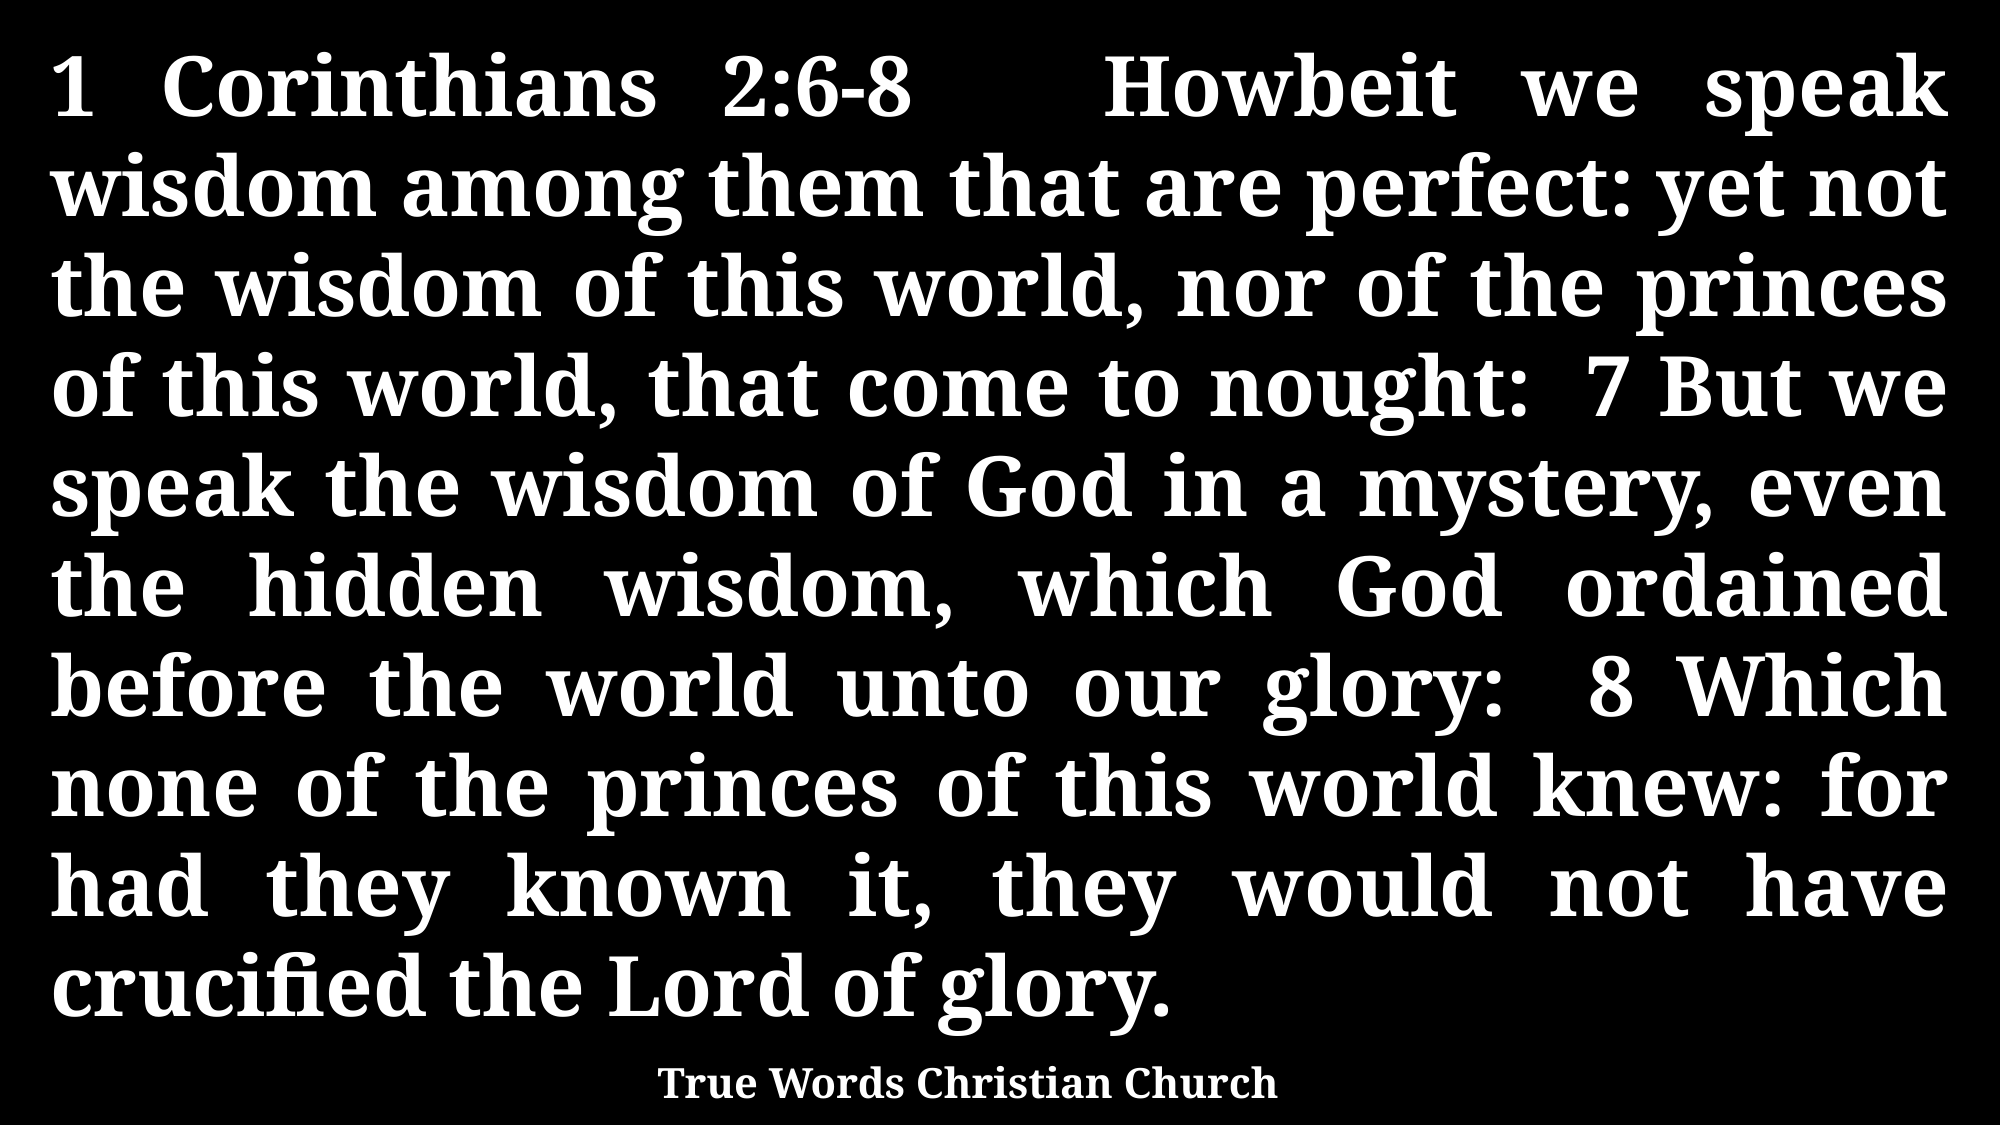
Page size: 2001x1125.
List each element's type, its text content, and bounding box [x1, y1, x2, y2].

text_box 1 Corinthians 2:6-8 Howbeit we speak wisdom among them that are perfect: yet not the wisdom of this world, nor of the princes of this world, that come to nought: 7 But we speak the wisdom of God in a mystery, even the hidden wisdom, which God ordained before the world unto our glory: 8 Which none of the princes of this world knew: for had they known it, they would not have crucified the Lord of glory. [35, 25, 1965, 1040]
text_box True Words Christian Church [642, 1049, 1294, 1114]
